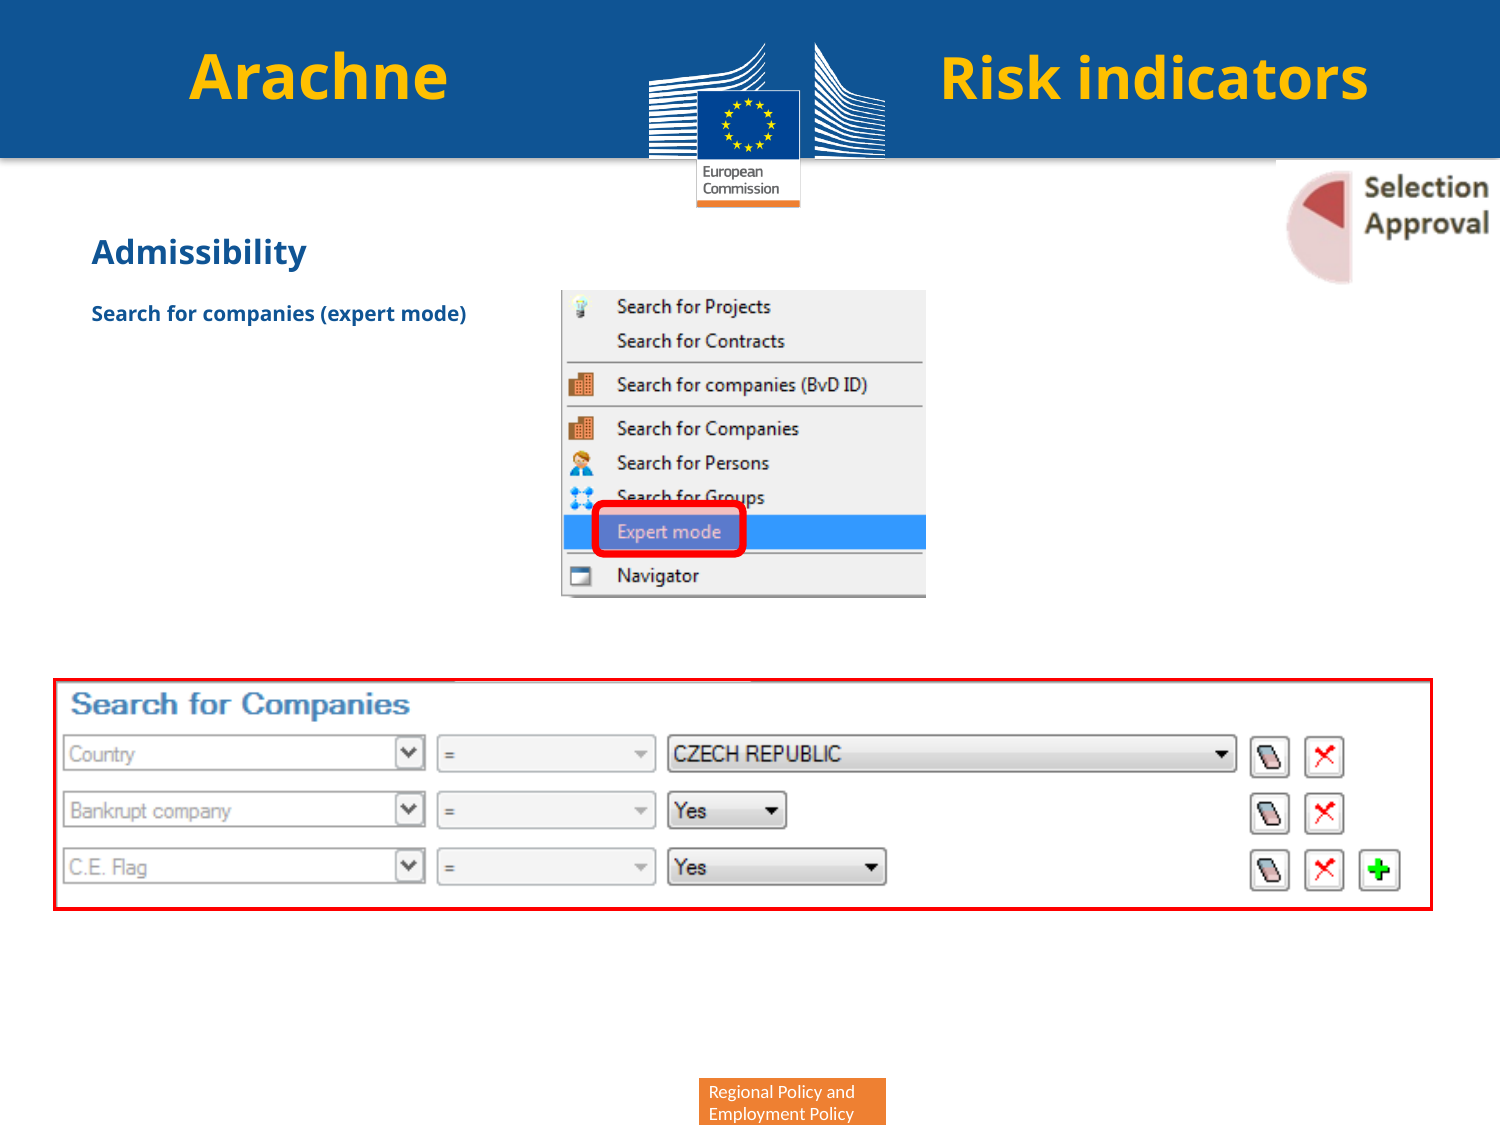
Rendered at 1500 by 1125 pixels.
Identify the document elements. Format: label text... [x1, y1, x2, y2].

list Admissibility Search for companies (expert mode) [76, 224, 1483, 1118]
title Arachne Risk indicators [17, 2, 1483, 144]
picture [1276, 160, 1500, 288]
picture [560, 289, 926, 599]
picture [649, 144, 885, 208]
picture [55, 680, 1431, 908]
